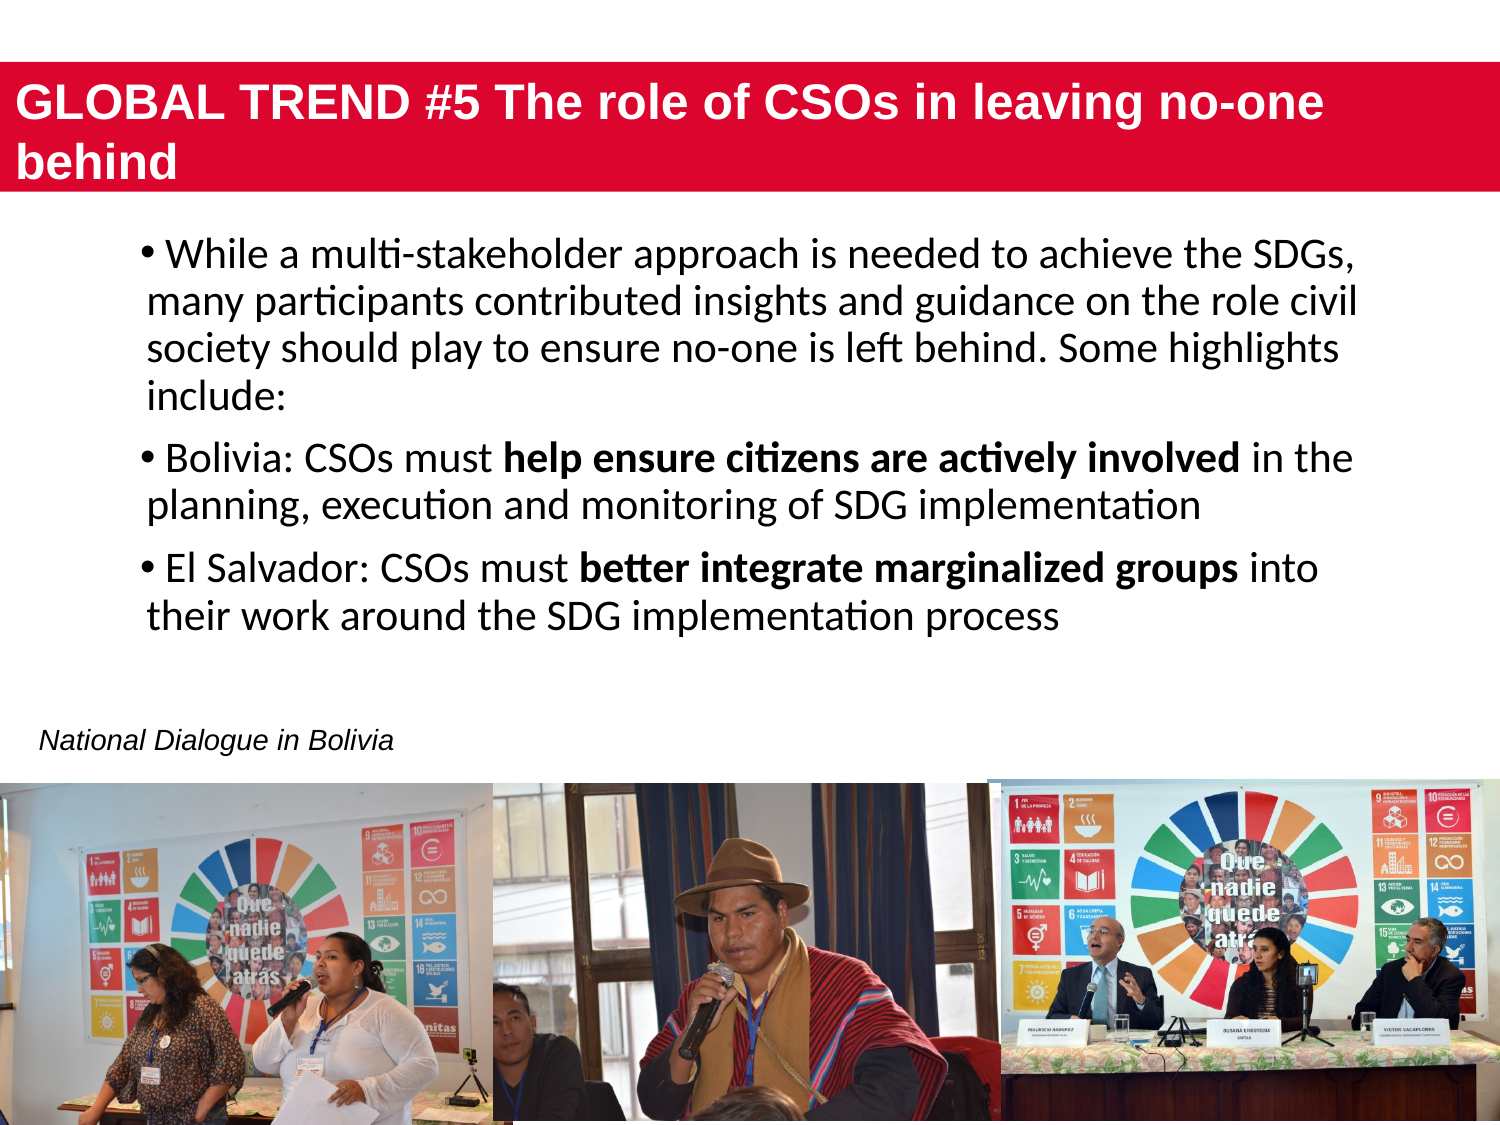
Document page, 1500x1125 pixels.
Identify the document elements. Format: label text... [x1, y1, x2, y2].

picture [0, 779, 1500, 1125]
text_box GLOBAL TREND #5 The role of CSOs in leaving no-one behind [0, 61, 1500, 192]
text_box National Dialogue in Bolivia [23, 714, 494, 764]
list While a multi-stakeholder approach is needed to achieve the SDGs, many participants contributed insights and guidance on the role civil society should play to ensure no-one is left behind. Some highlights include: Bolivia: CSOs must help ensure citizens are actively involved in the planning, execution and monitoring of SDG implementation El Salvador: CSOs must better integrate marginalized groups into their work around the SDG implementation process [103, 215, 1414, 781]
